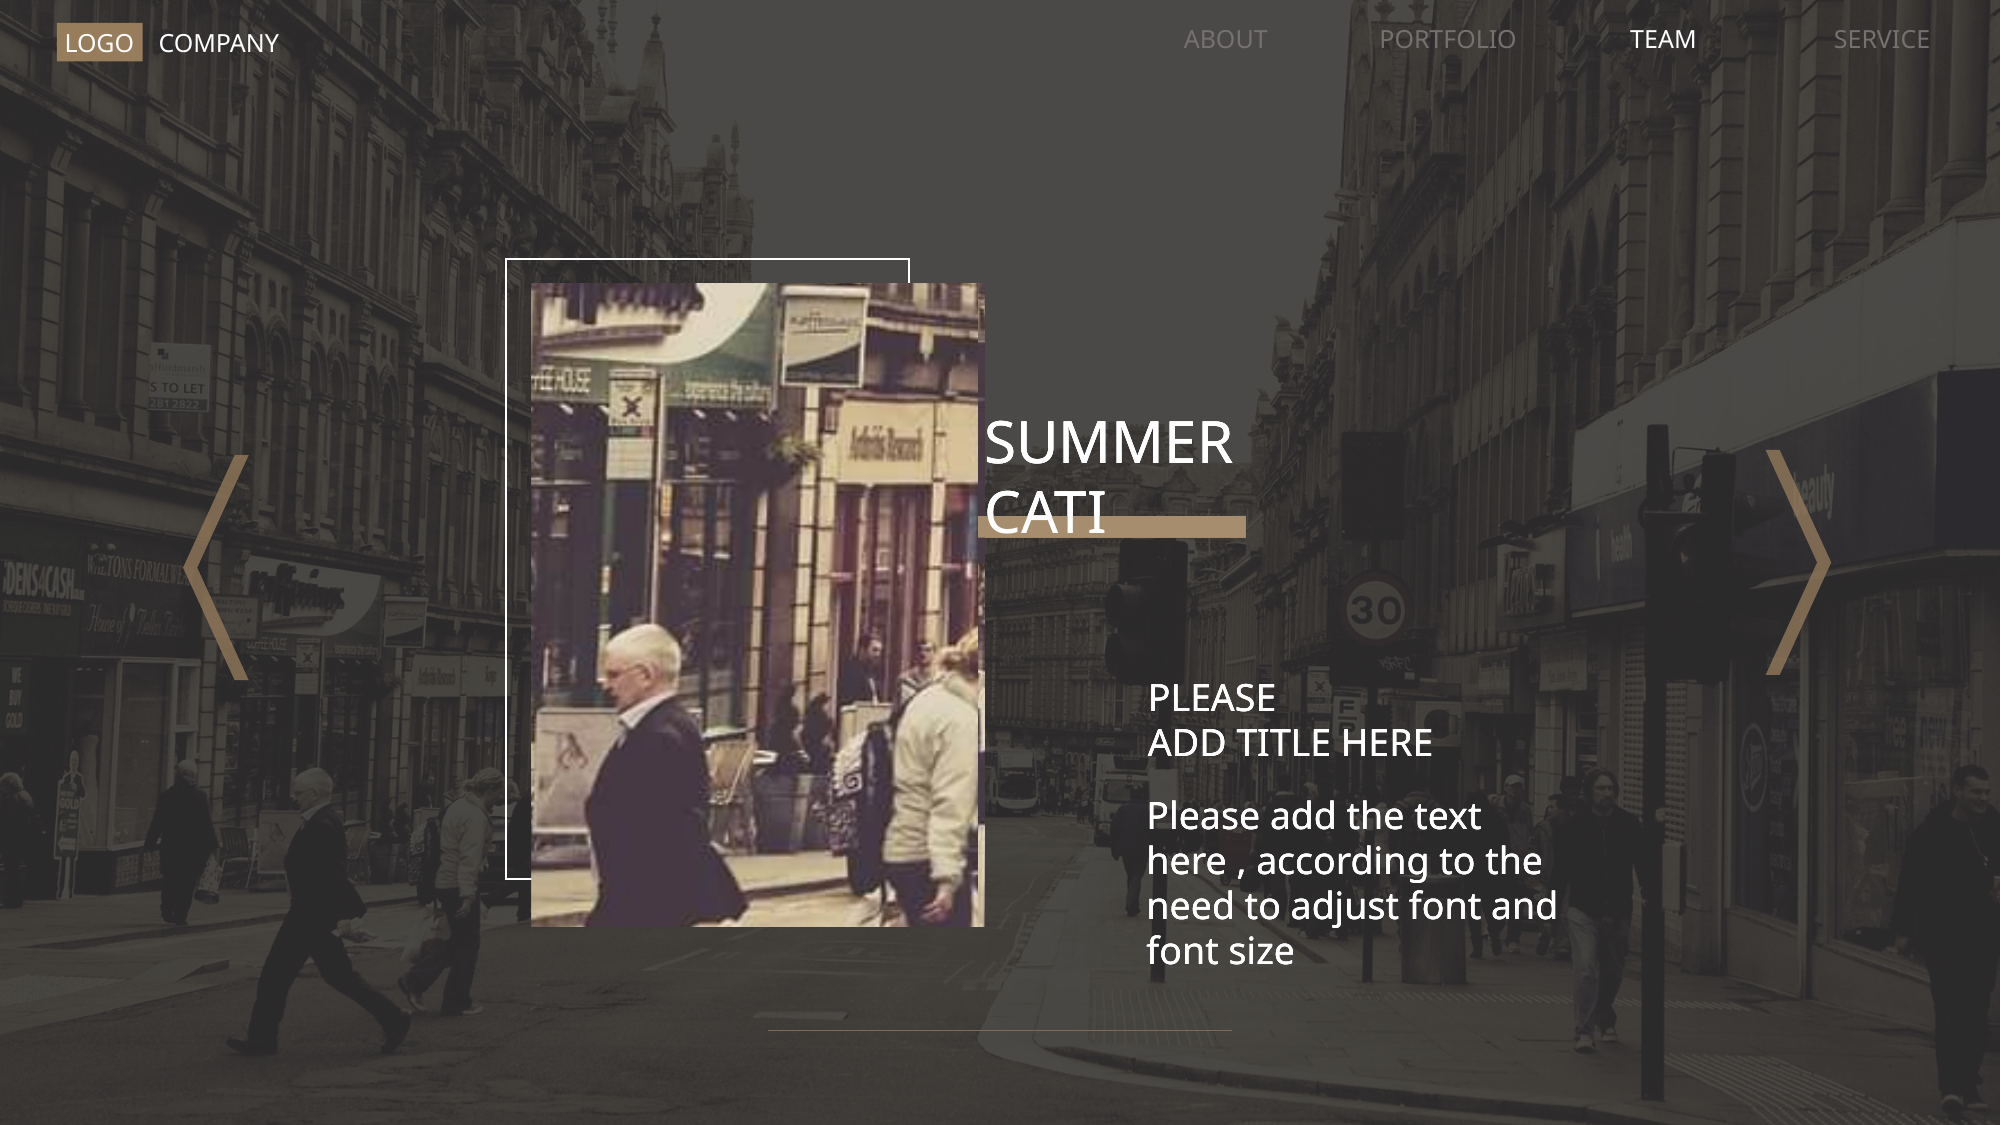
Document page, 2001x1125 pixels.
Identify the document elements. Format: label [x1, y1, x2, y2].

text_box [505, 259, 1643, 936]
picture [0, 0, 2000, 1125]
